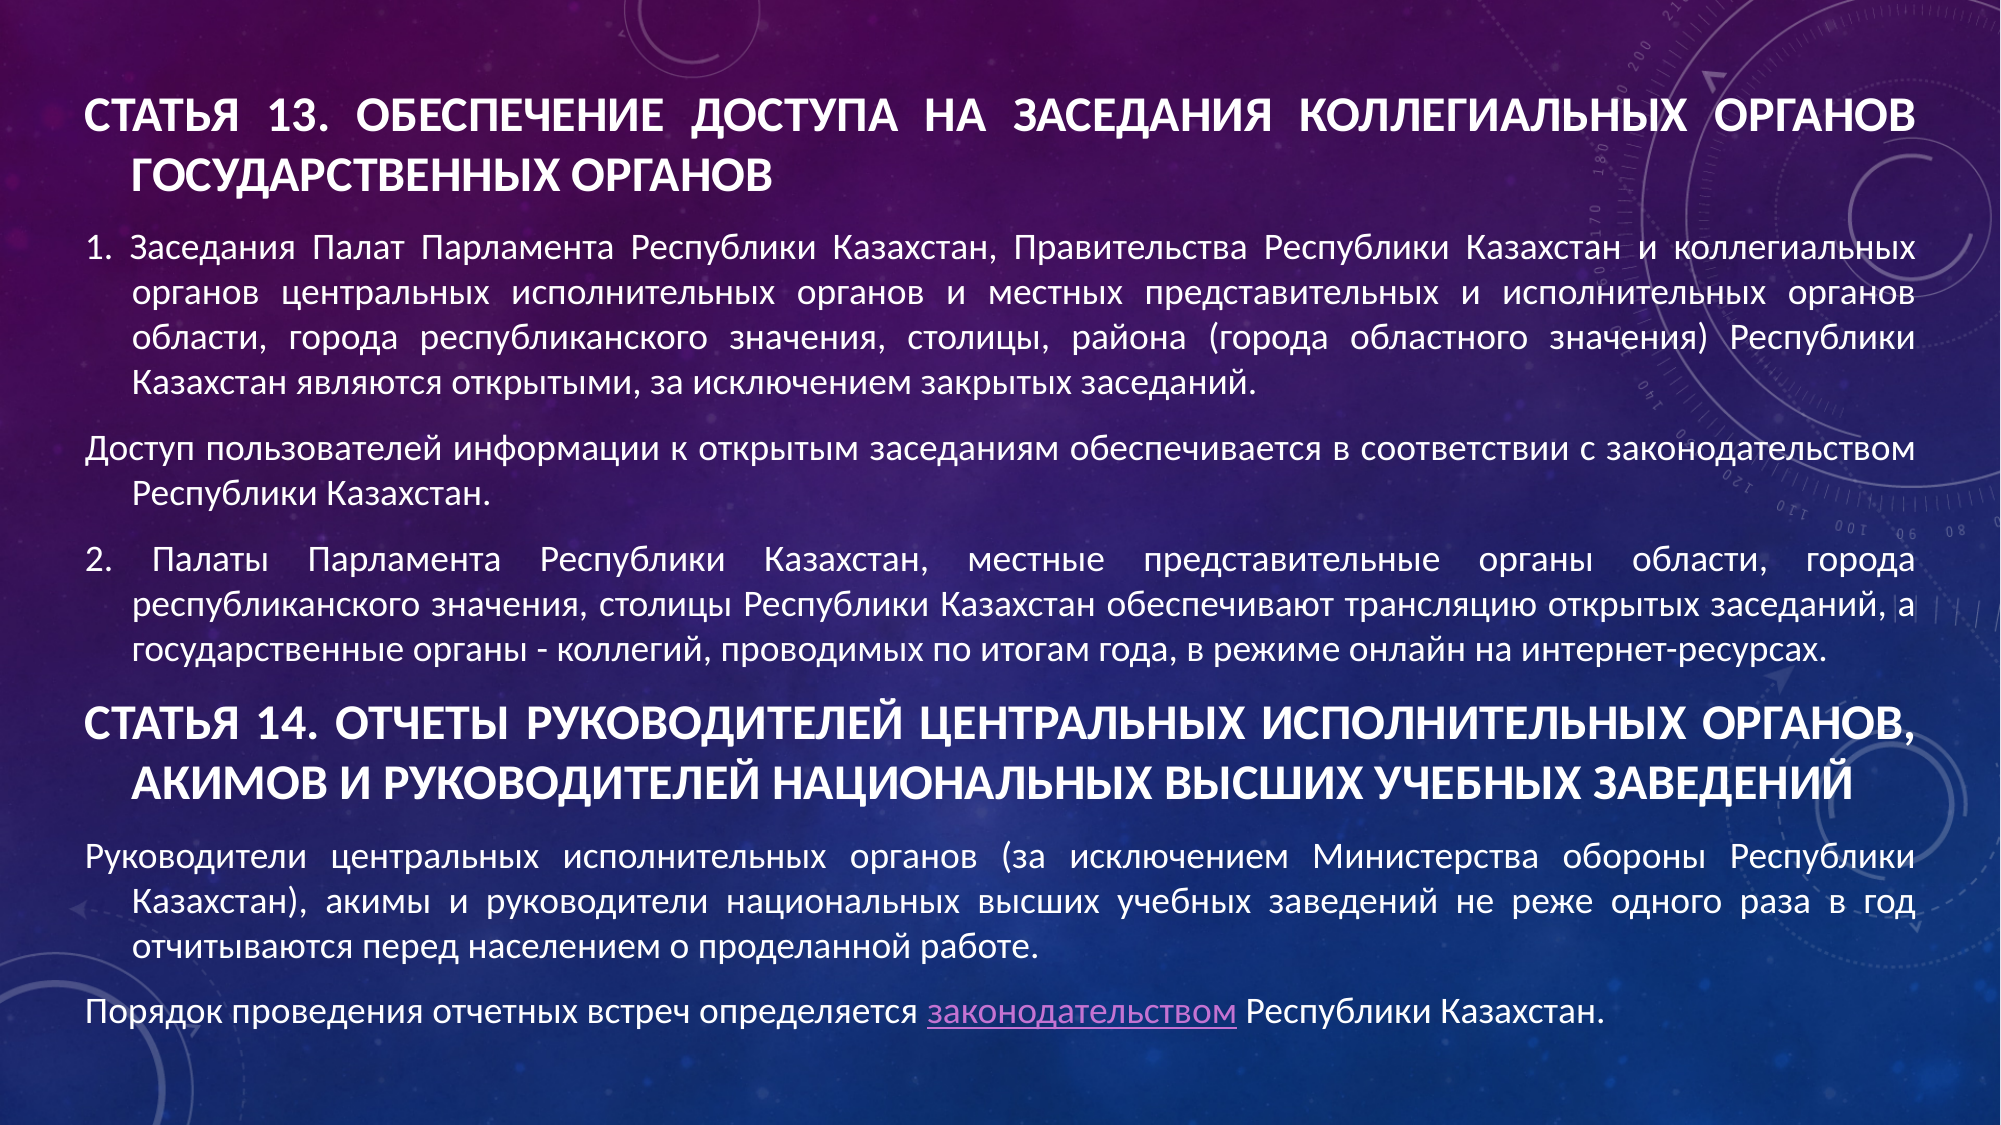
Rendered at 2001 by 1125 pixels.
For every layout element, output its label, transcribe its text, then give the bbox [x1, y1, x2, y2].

list СТАТЬЯ 13. ОБЕСПЕЧЕНИЕ ДОСТУПА НА ЗАСЕДАНИЯ КОЛЛЕГИАЛЬНЫХ ОРГАНОВ ГОСУДАРСТВЕННЫХ ОРГАНОВ 1. Заседания Палат Парламента Республики Казахстан, Правительства Республики Казахстан и коллегиальных органов центральных исполнительных органов и местных представительных и исполнительных органов области, города республиканского значения, столицы, района (города областного значения) Республики Казахстан являются открытыми, за исключением закрытых заседаний. Доступ пользователей информации к открытым заседаниям обеспечивается в соответствии с законодательством Республики Казахстан. 2. Палаты Парламента Республики Казахстан, местные представительные органы области, города республиканского значения, столицы Республики Казахстан обеспечивают трансляцию открытых заседаний, а государственные органы - коллегий, проводимых по итогам года, в режиме онлайн на интернет-ресурсах. СТАТЬЯ 14. ОТЧЕТЫ РУКОВОДИТЕЛЕЙ ЦЕНТРАЛЬНЫХ ИСПОЛНИТЕЛЬНЫХ ОРГАНОВ, АКИМОВ И РУКОВОДИТЕЛЕЙ НАЦИОНАЛЬНЫХ ВЫСШИХ УЧЕБНЫХ ЗАВЕДЕНИЙ Руководители центральных исполнительных органов (за исключением Министерства обороны Республики Казахстан), акимы и руководители национальных высших учебных заведений не реже одного раза в год отчитываются перед населением о проделанной работе. Порядок проведения отчетных встреч определяется законодательством Республики Казахстан. [70, 84, 1933, 1094]
picture [0, 0, 2001, 1125]
